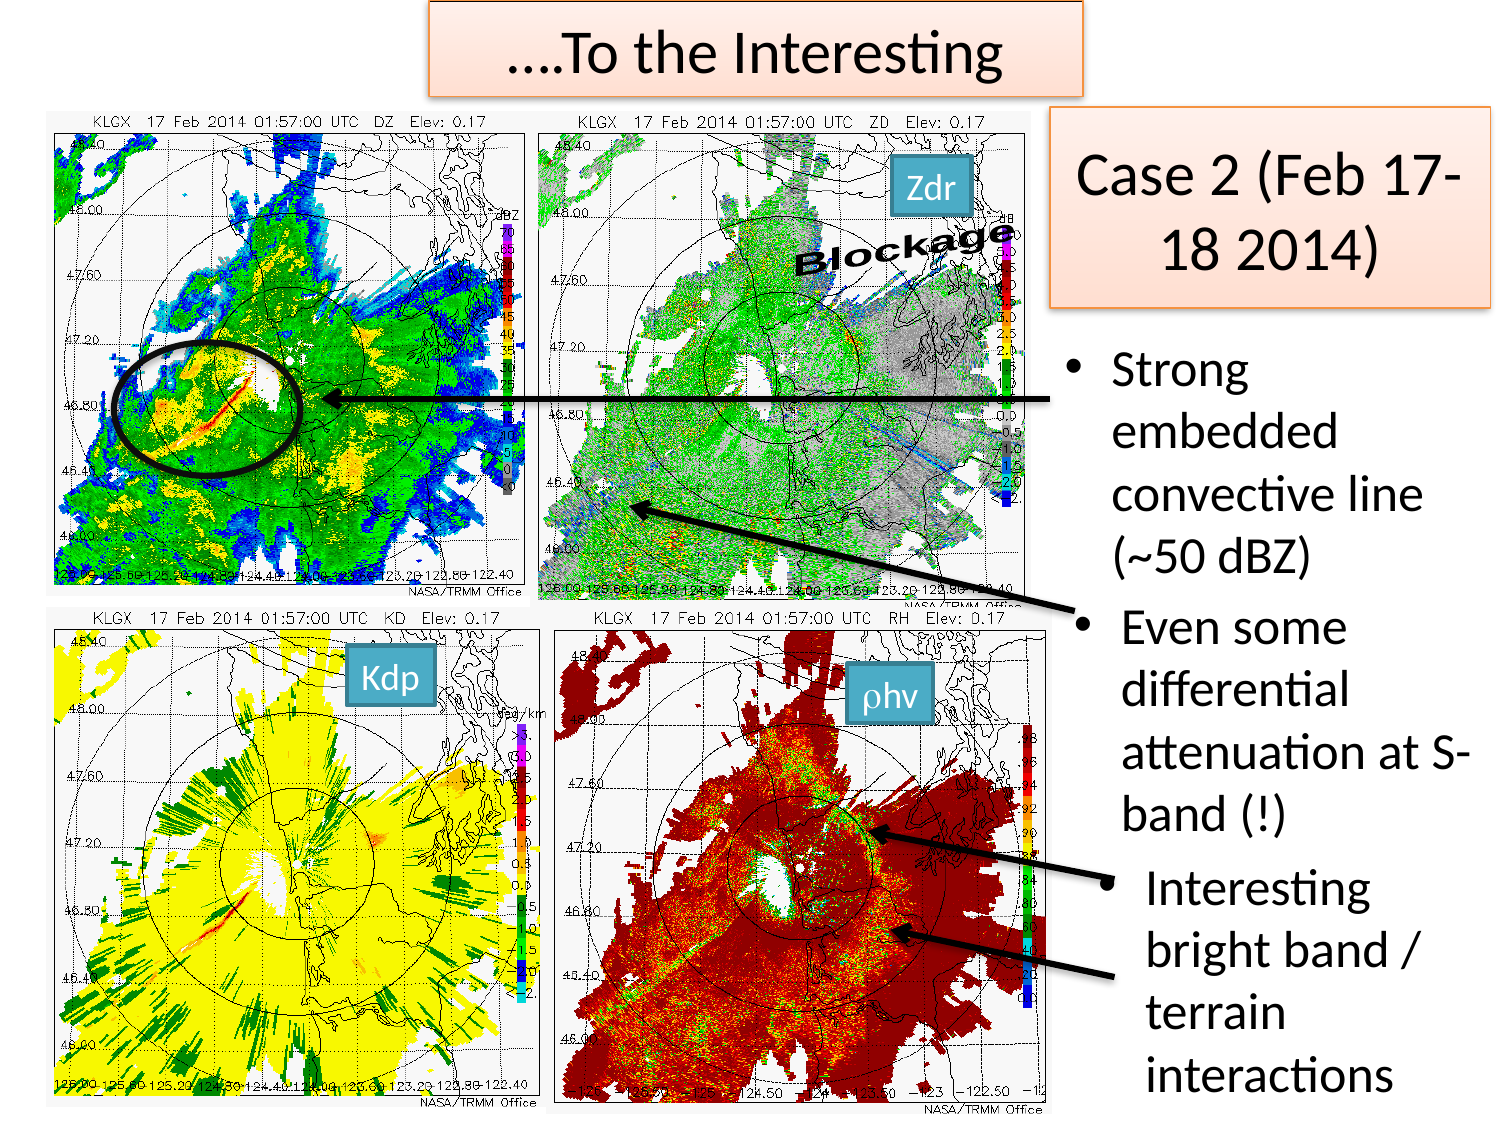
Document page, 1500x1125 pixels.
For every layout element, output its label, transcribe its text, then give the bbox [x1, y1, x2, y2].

text_box Interesting bright band / terrain interactions [1083, 850, 1486, 1111]
text_box ….To the Interesting [428, 0, 1084, 97]
picture [46, 111, 1053, 1114]
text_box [890, 929, 1115, 978]
text_box Even some differential attenuation at S-band (!) [1059, 584, 1500, 850]
text_box Strong embedded convective line (~50 dBZ) [1049, 326, 1491, 584]
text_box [867, 830, 1115, 880]
text_box Case 2 (Feb 17-18 2014) [1049, 106, 1491, 309]
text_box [628, 506, 1076, 612]
